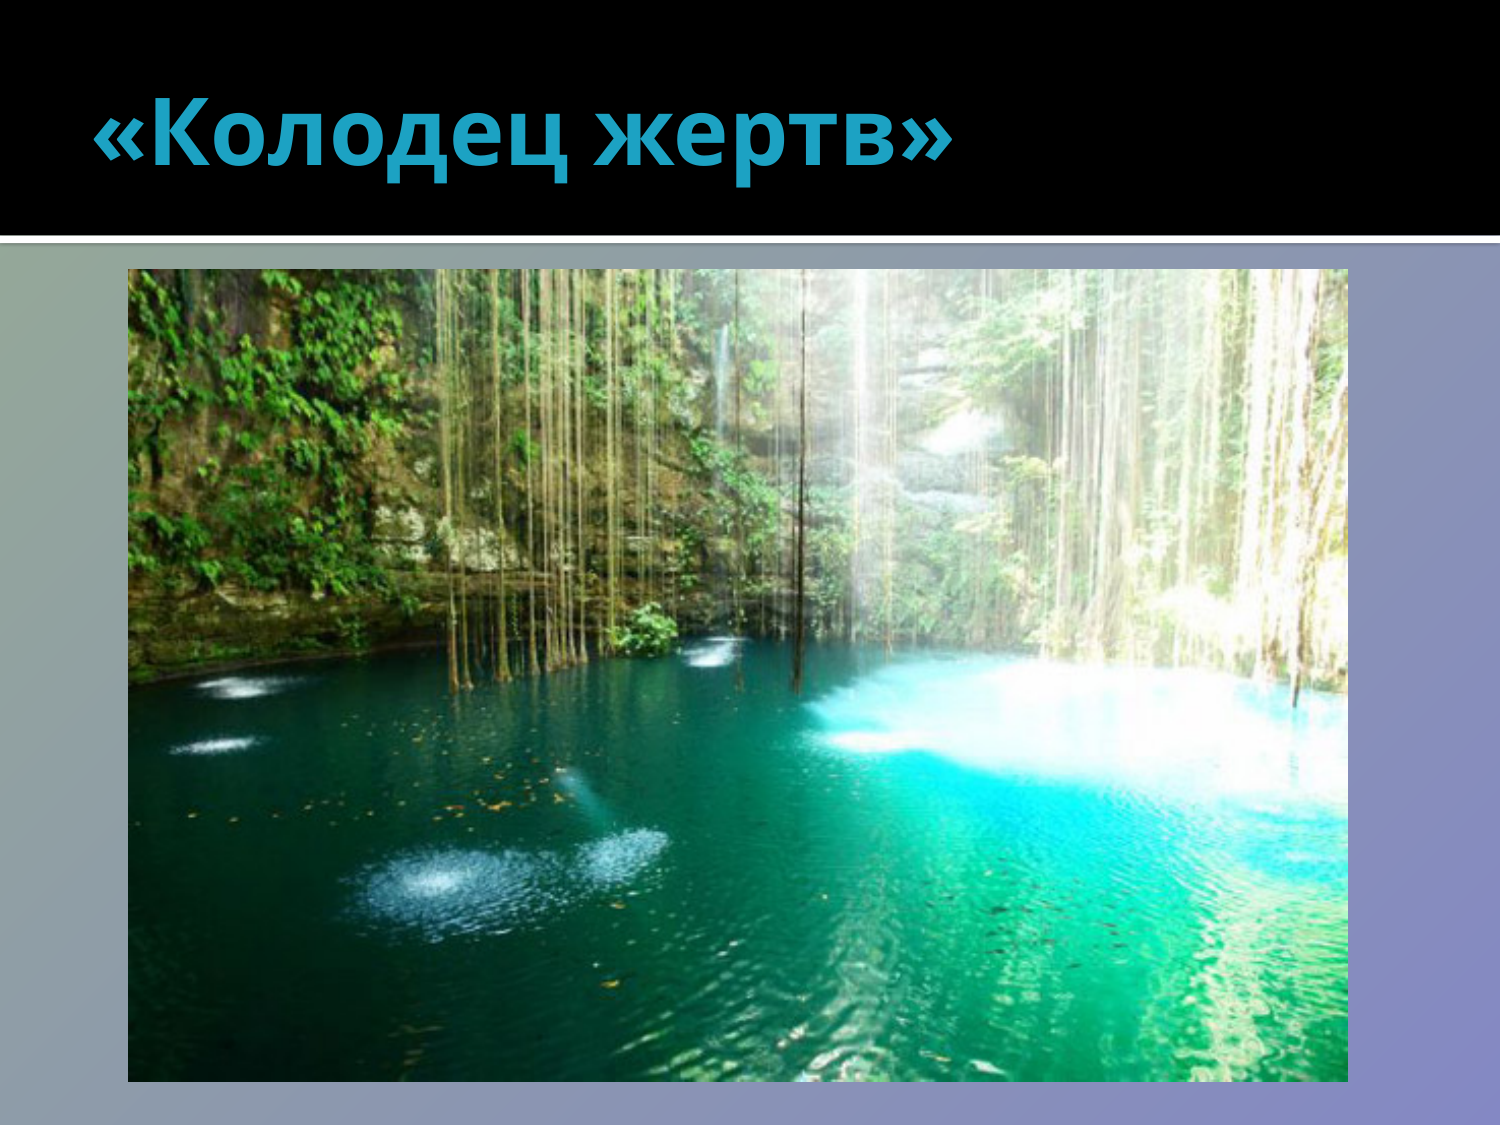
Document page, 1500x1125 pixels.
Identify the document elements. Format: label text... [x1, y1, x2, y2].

title «Колодец жертв» [75, 25, 1425, 231]
picture [128, 269, 1348, 1082]
